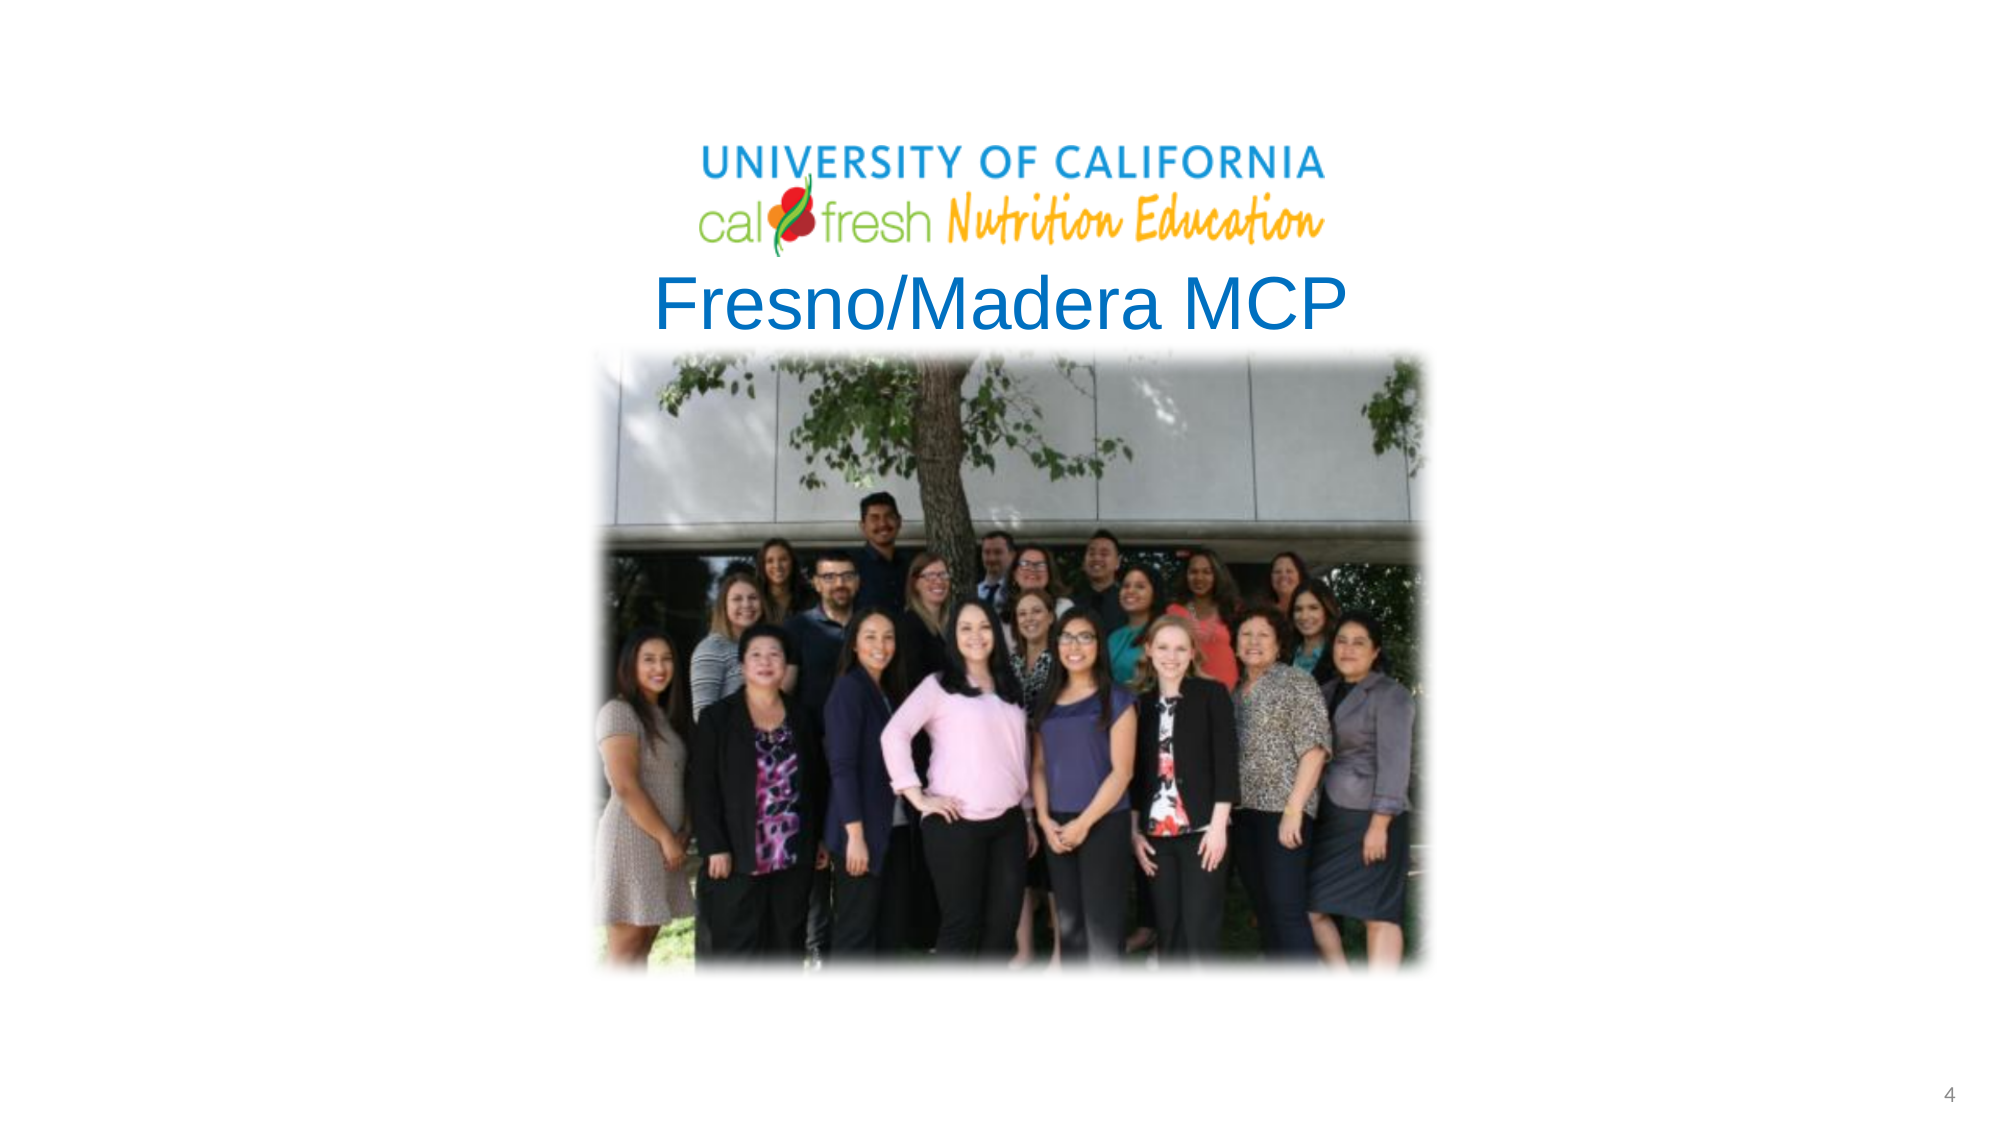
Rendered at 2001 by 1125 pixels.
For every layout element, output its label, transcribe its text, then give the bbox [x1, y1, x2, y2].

title Fresno/Madera MCP [249, 263, 1774, 346]
picture [699, 145, 1325, 257]
slide_number 4 [1899, 1074, 2000, 1113]
picture [586, 343, 1437, 981]
